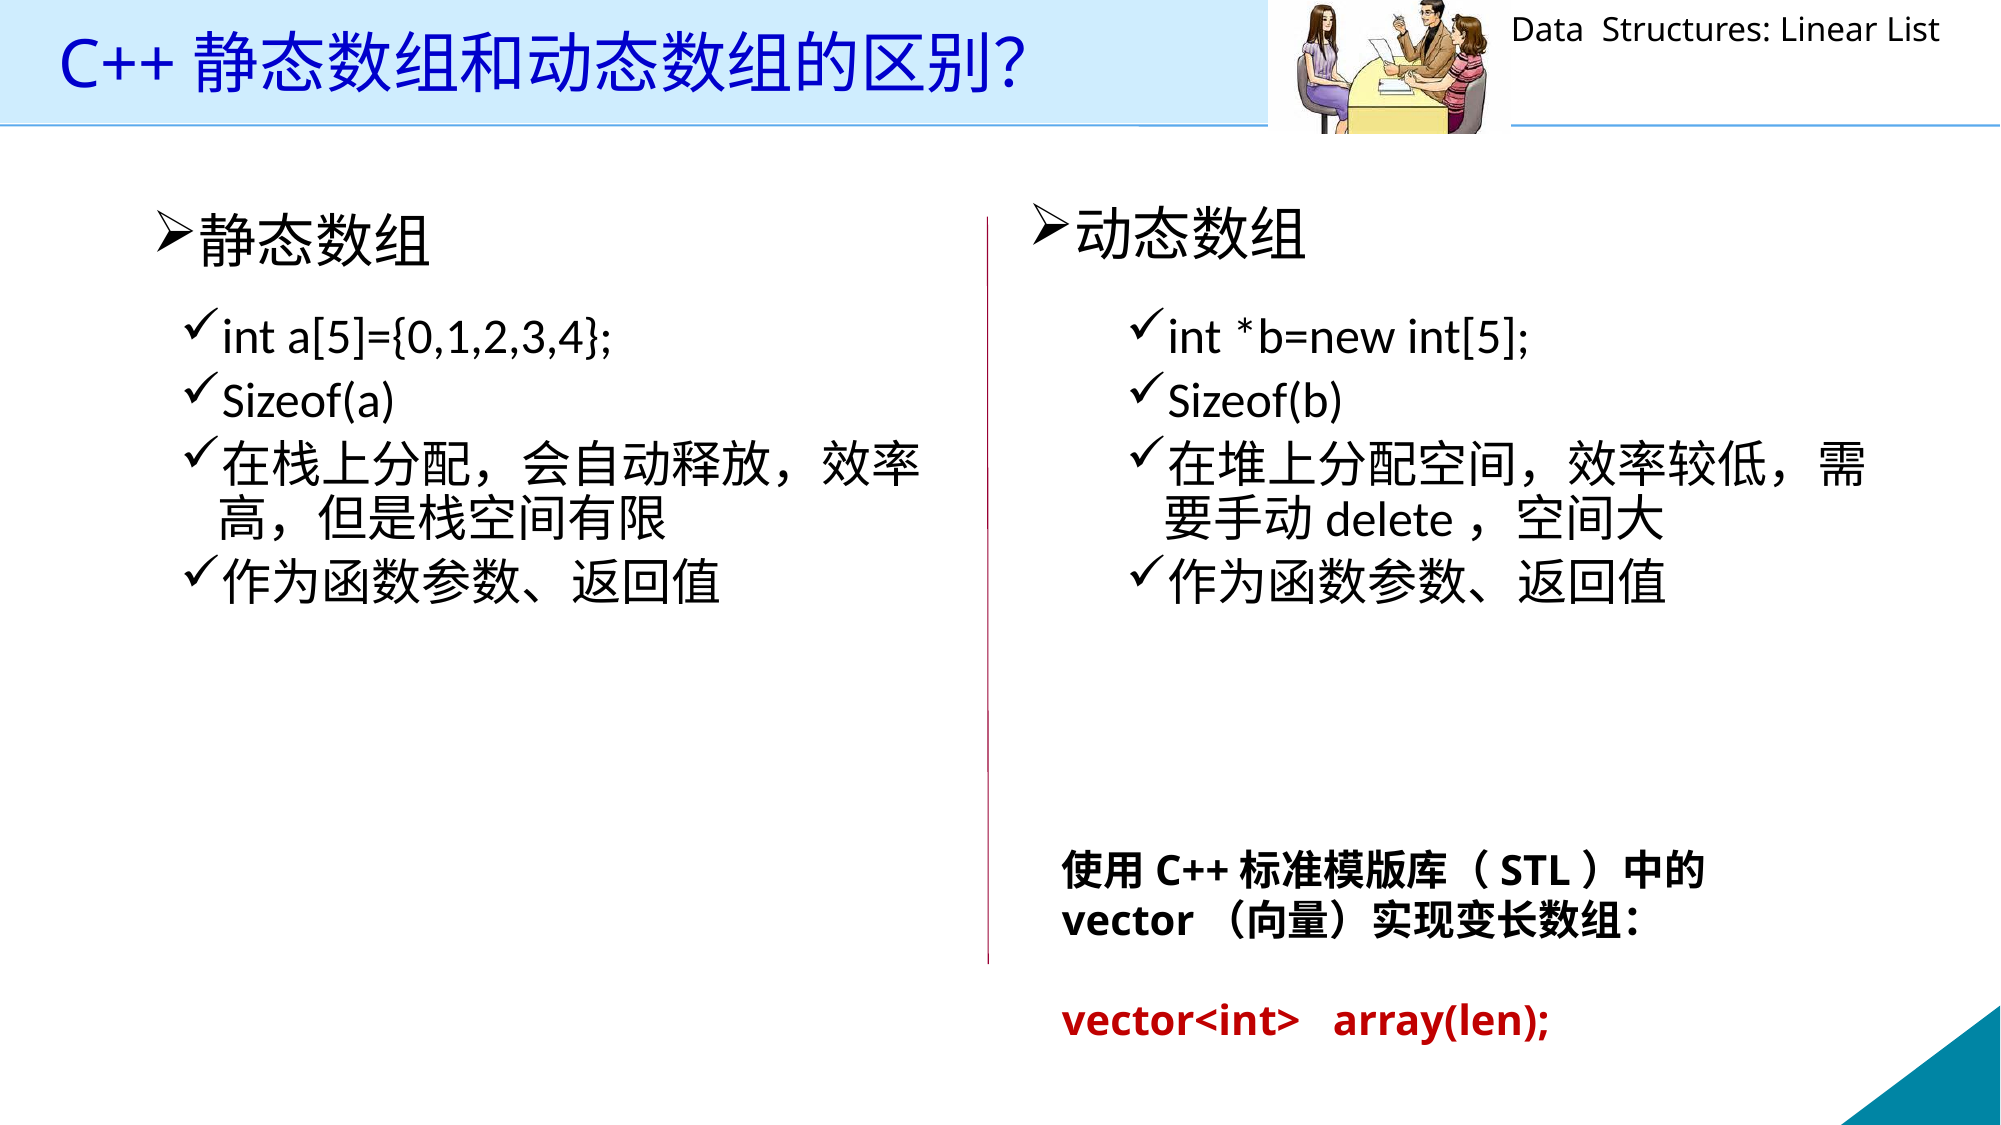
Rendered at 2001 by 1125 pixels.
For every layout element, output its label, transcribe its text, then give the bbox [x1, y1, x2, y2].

text_box 使用C++标准模版库（STL）中的vector（向量）实现变长数组： vector<int> array(len); [1047, 836, 1733, 1051]
list 静态数组 [137, 196, 772, 332]
list int *b=new int[5]; Sizeof(b) 在堆上分配空间，效率较低，需要手动delete，空间大 作为函数参数、返回值 [1035, 302, 1910, 1002]
title C++静态数组和动态数组的区别？ [43, 18, 1201, 114]
list int a[5]={0,1,2,3,4}; Sizeof(a) 在栈上分配，会自动释放，效率高，但是栈空间有限 作为函数参数、返回值 [90, 302, 965, 1002]
picture [1268, 0, 1511, 134]
list 动态数组 [1013, 189, 1651, 325]
